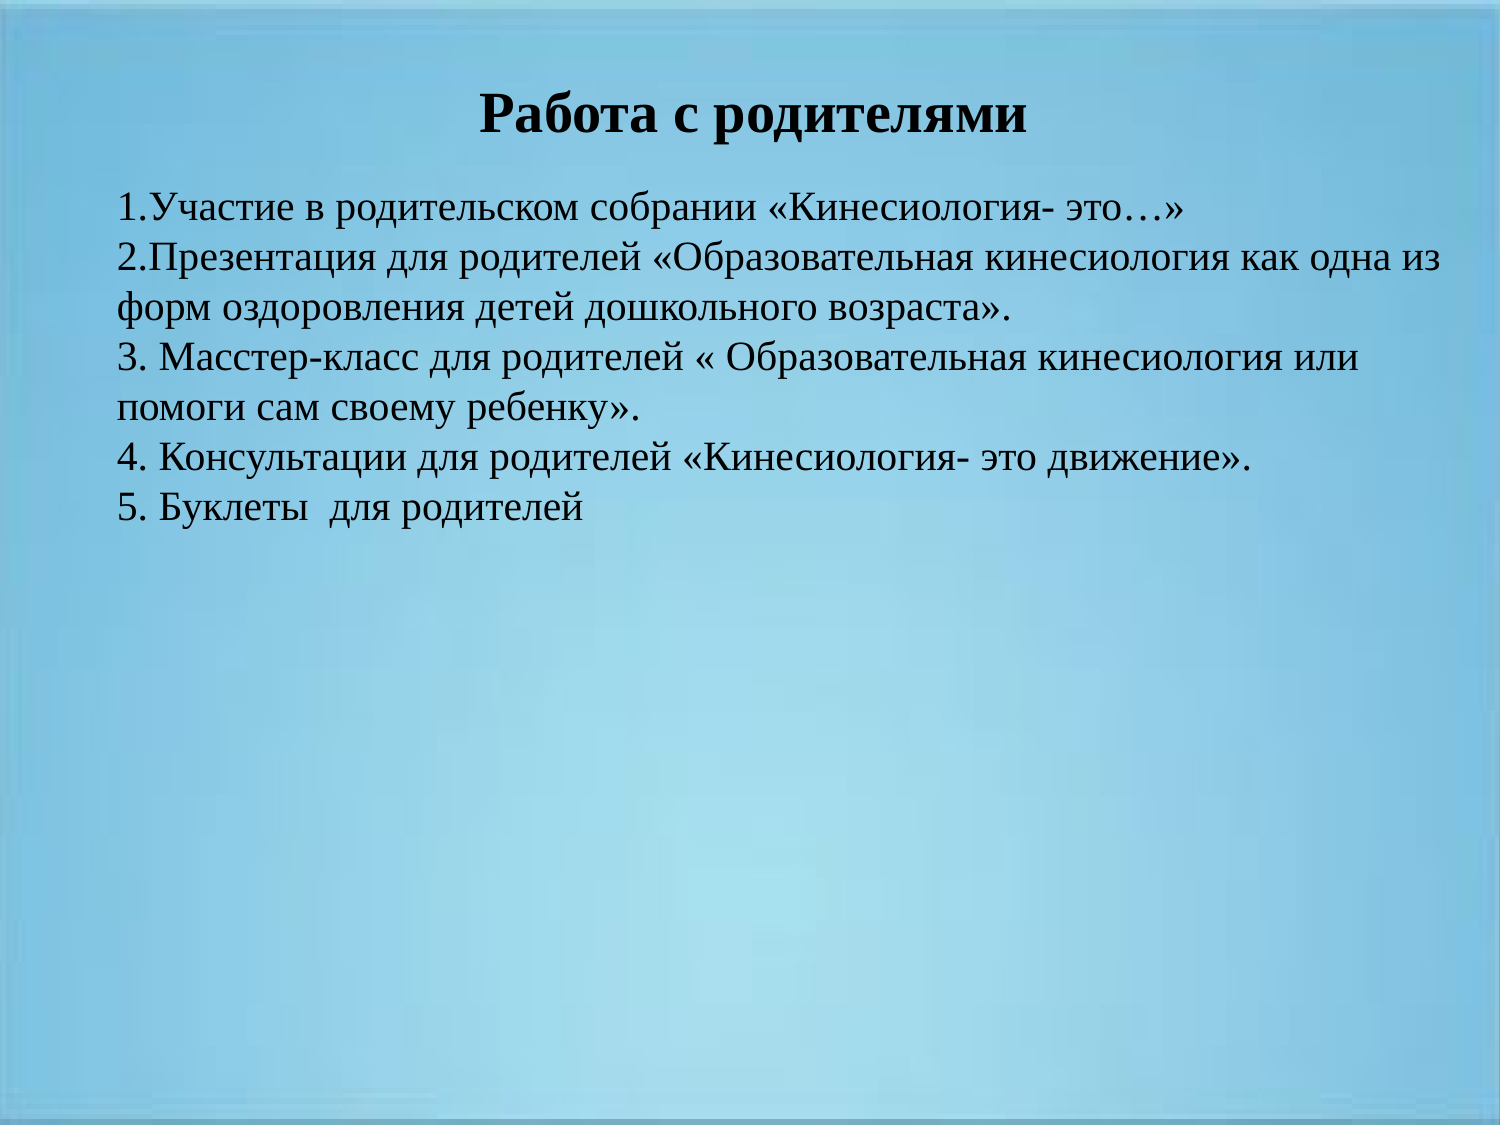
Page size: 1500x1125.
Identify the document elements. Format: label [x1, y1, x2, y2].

list [0, 0, 1500, 1125]
